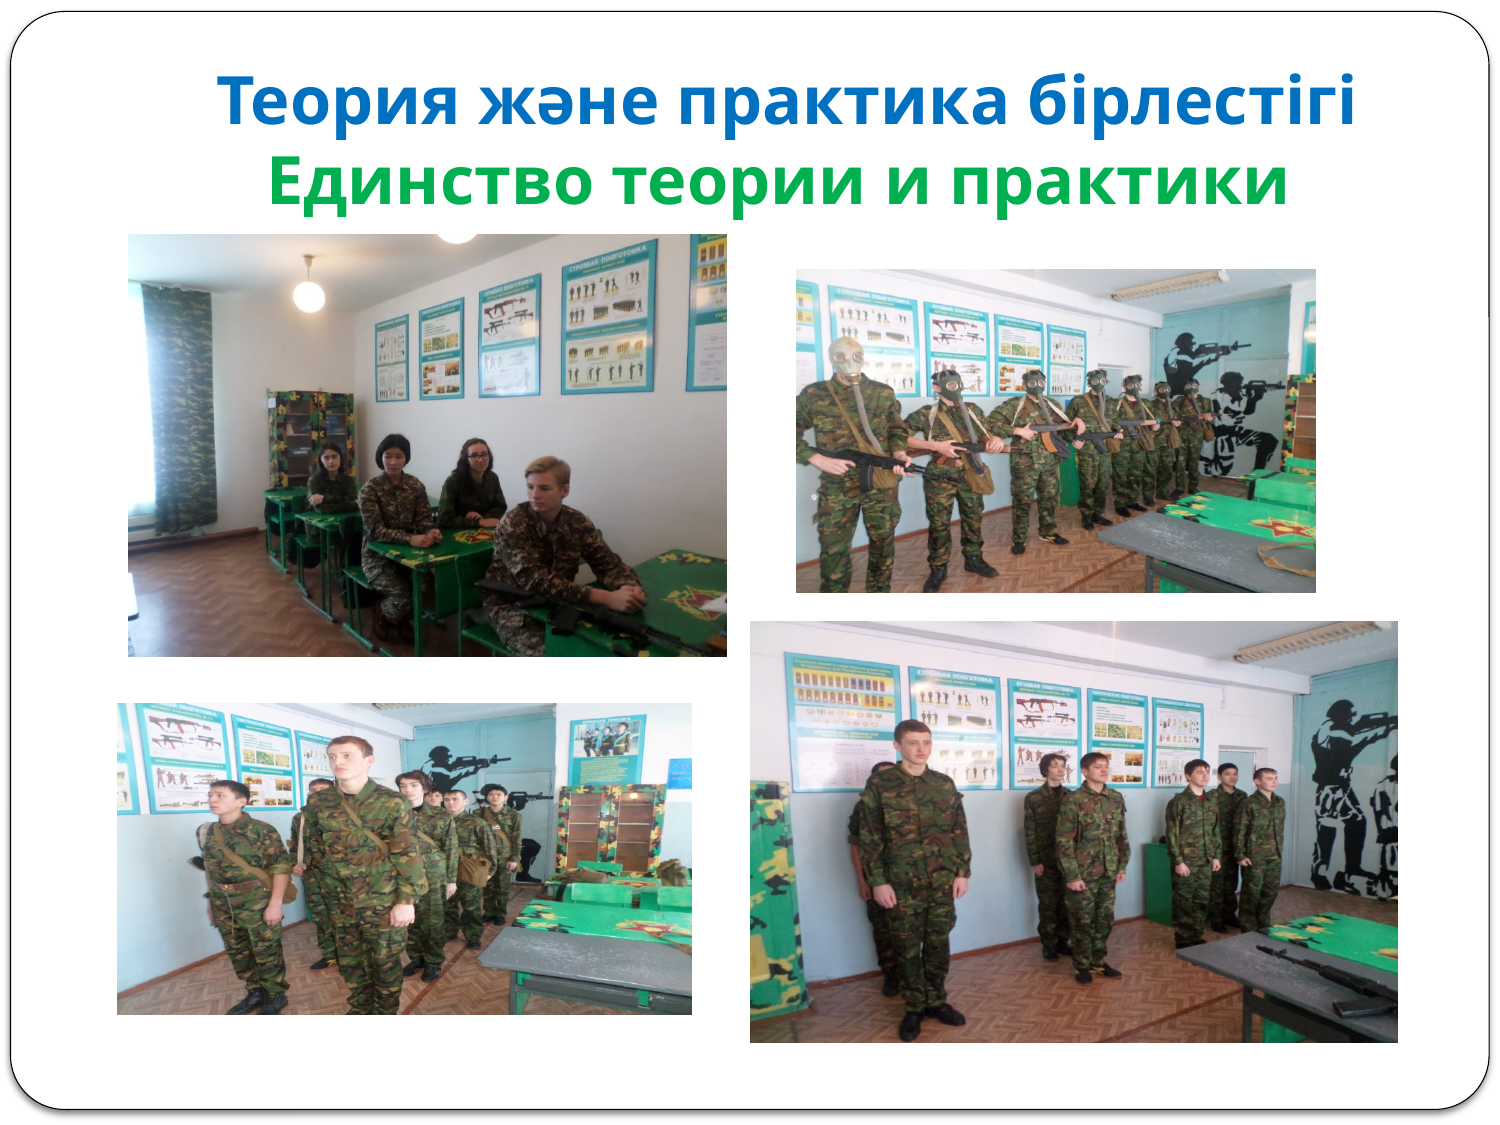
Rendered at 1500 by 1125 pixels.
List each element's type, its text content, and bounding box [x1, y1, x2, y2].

title Теория және практика бірлестігі Единство теории и практики [150, 45, 1425, 233]
picture [749, 620, 1398, 1044]
picture [116, 702, 692, 1015]
picture [796, 269, 1316, 594]
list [128, 234, 727, 657]
